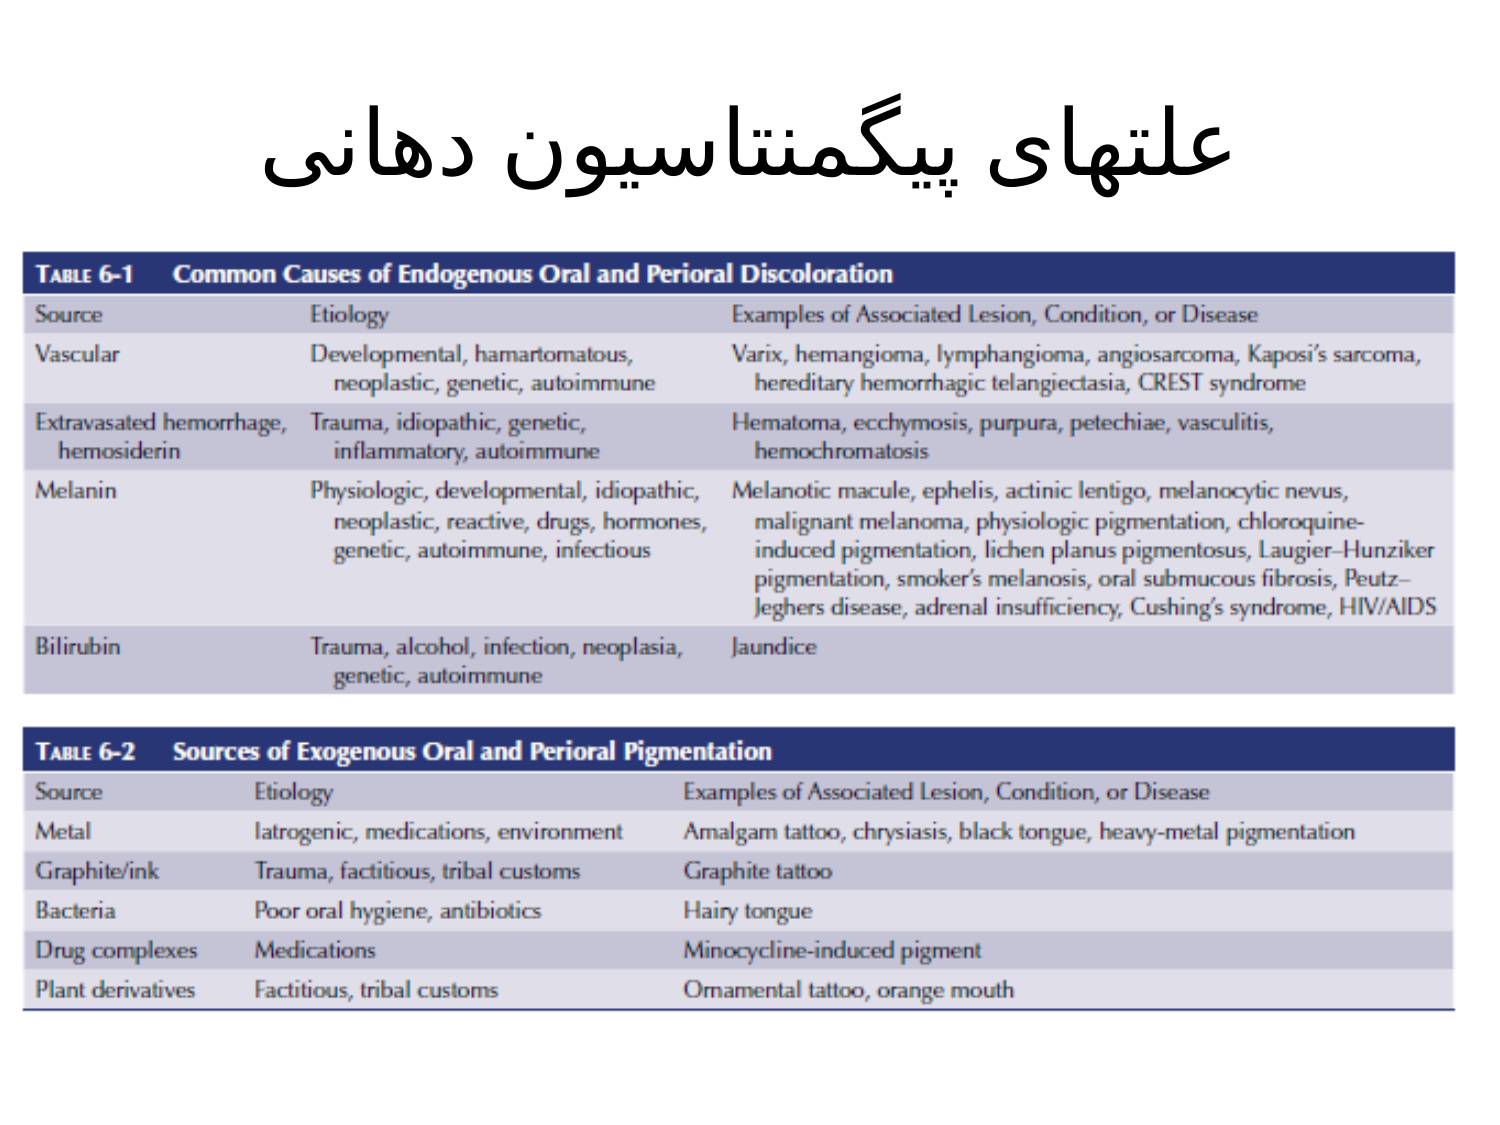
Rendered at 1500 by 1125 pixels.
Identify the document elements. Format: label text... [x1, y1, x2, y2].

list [0, 237, 1500, 1038]
title علتهای پیگمنتاسیون دهانی [75, 45, 1425, 233]
